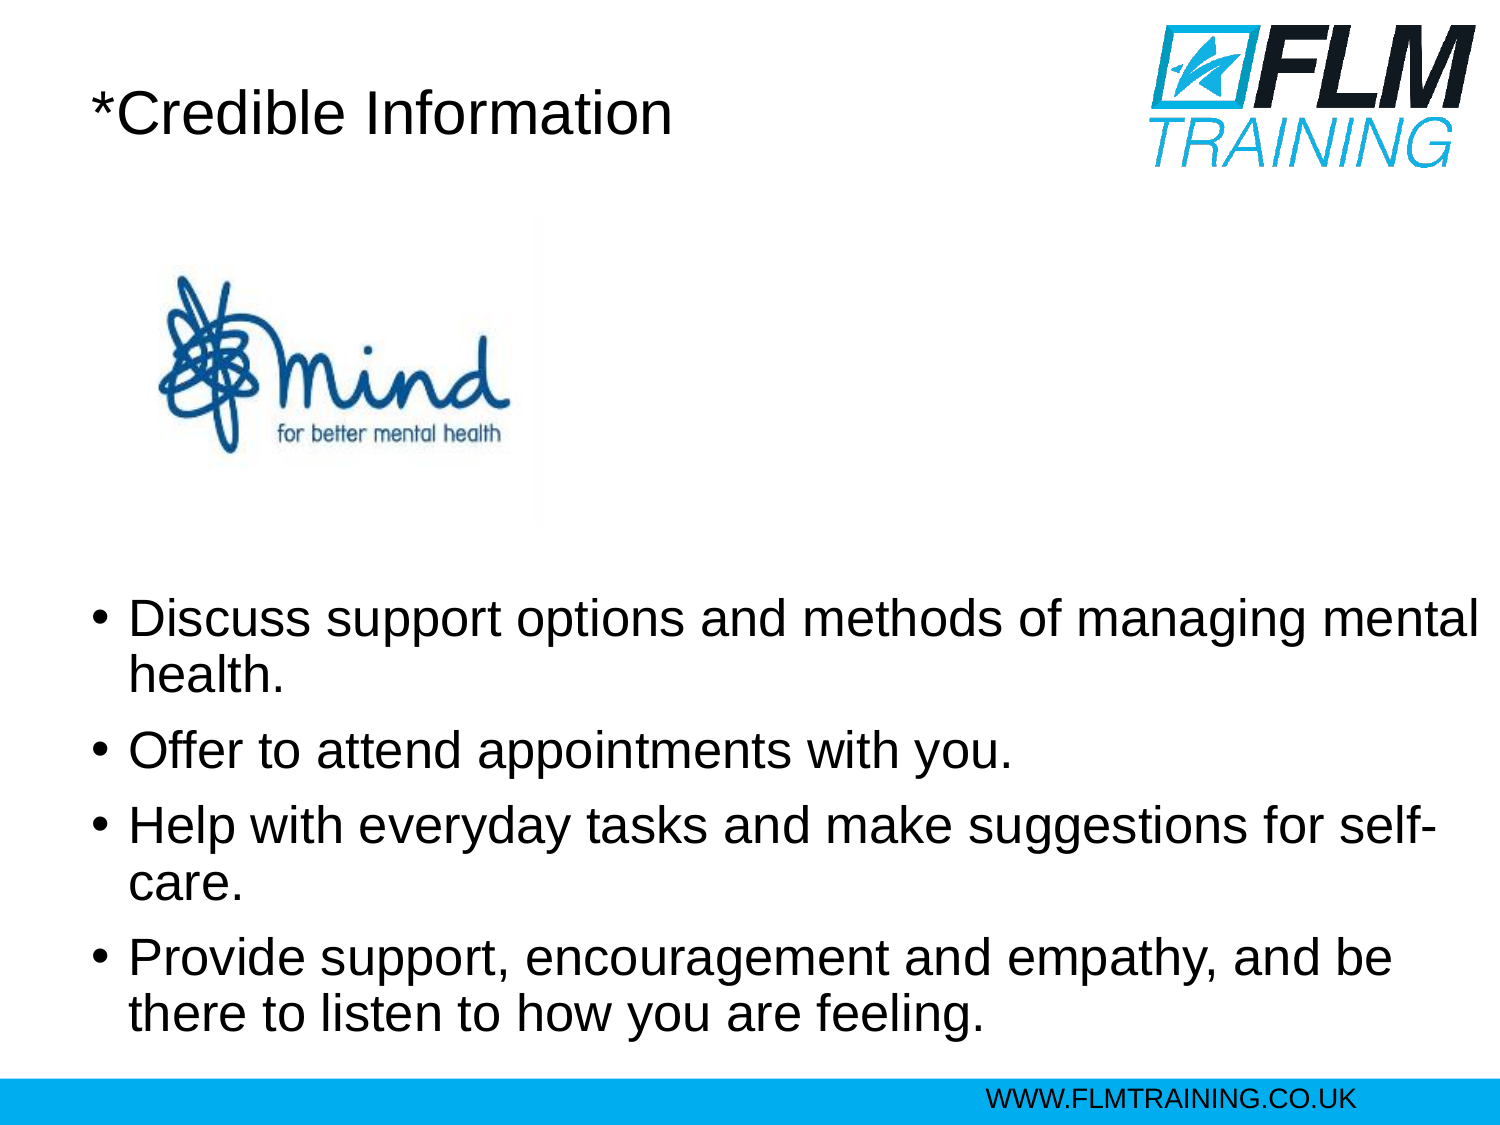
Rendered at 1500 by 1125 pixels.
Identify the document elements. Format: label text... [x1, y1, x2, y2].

list Discuss support options and methods of managing mental health. Offer to attend appointments with you. Help with everyday tasks and make suggestions for self-care. Provide support, encouragement and empathy, and be there to listen to how you are feeling. [76, 201, 1500, 1055]
picture [1167, 34, 1249, 73]
title *Credible Information [76, 73, 1299, 156]
picture [1143, 15, 1482, 177]
picture [134, 215, 543, 526]
